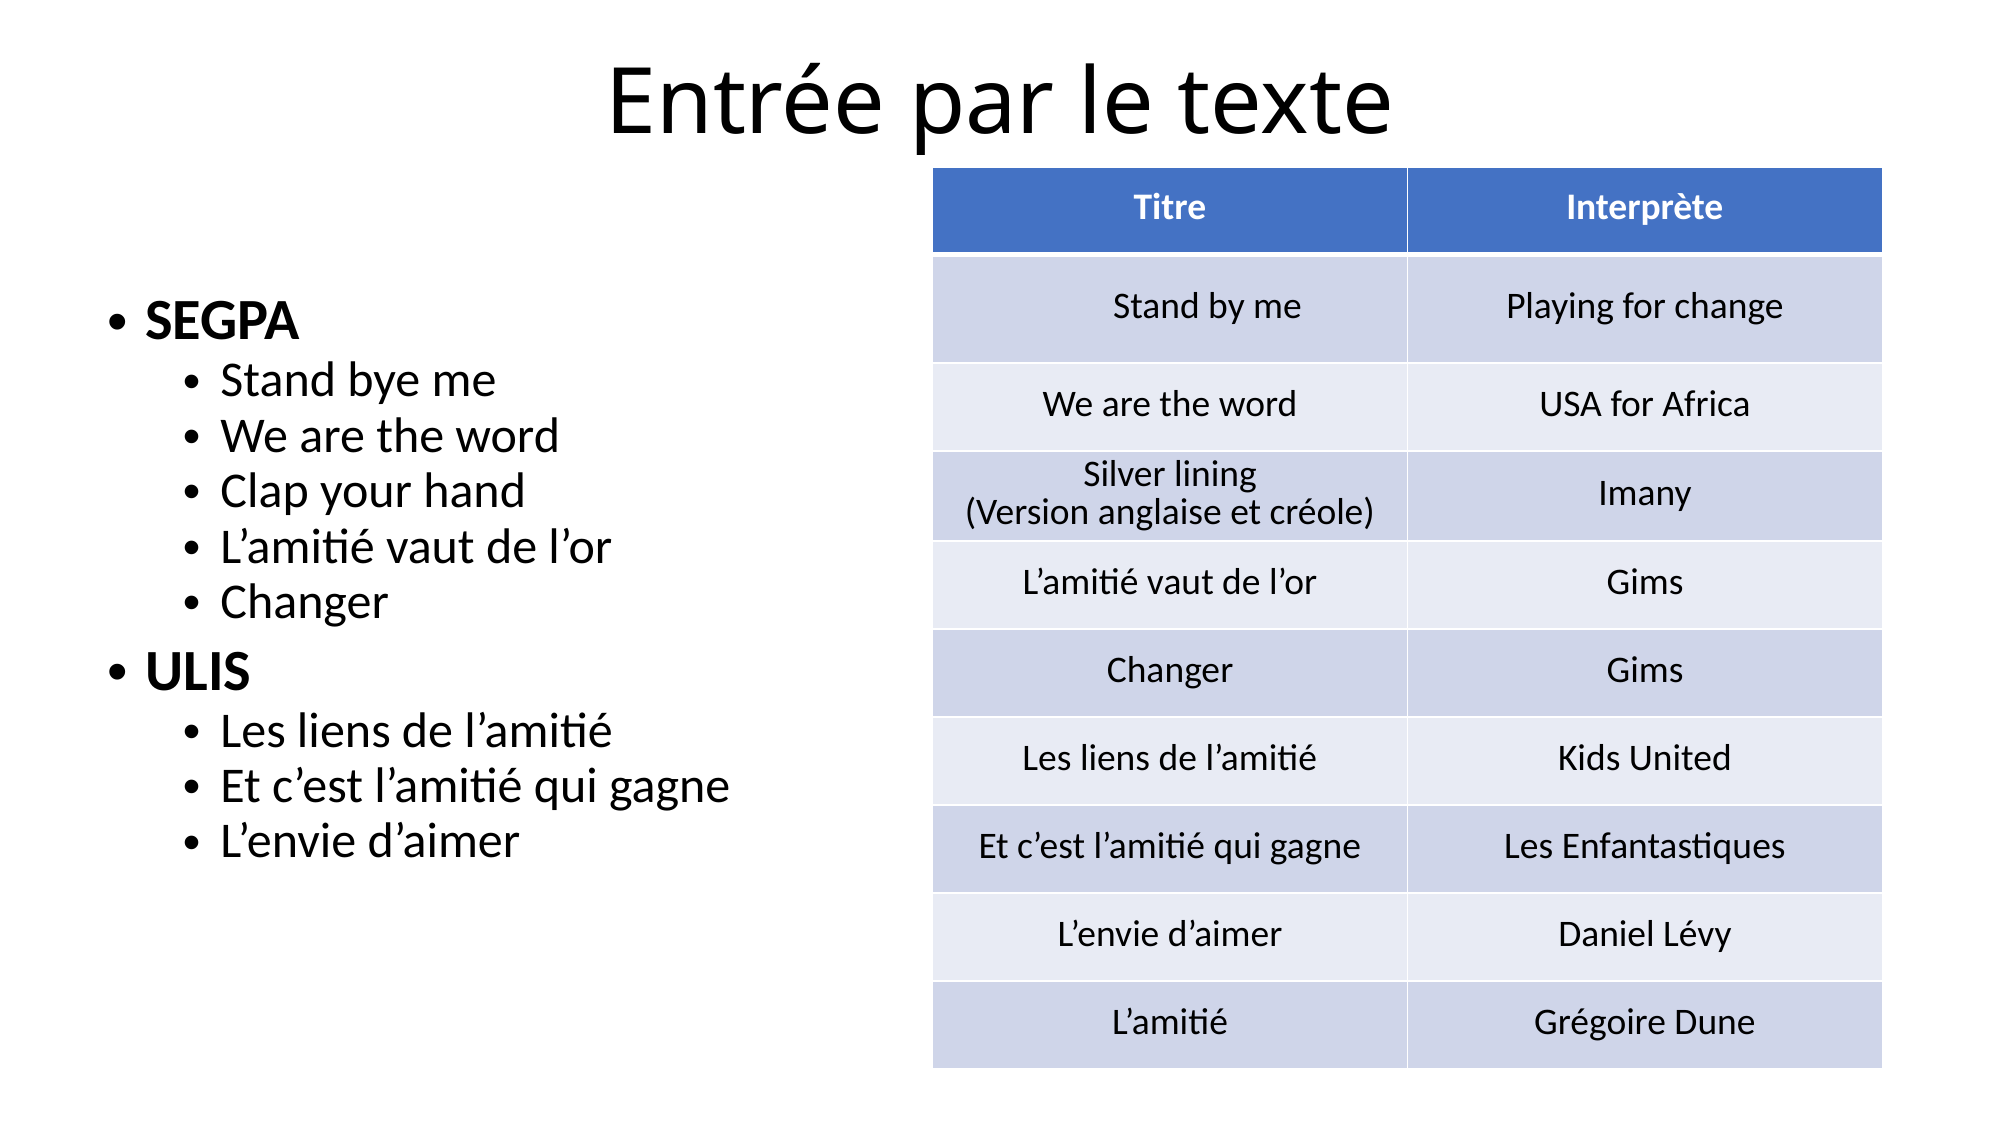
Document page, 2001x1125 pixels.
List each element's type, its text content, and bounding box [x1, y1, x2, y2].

table_cell Gims [1408, 630, 1882, 716]
table_cell Playing for change [1408, 257, 1882, 362]
table_cell Grégoire Dune [1408, 982, 1882, 1068]
table_cell Gims [1408, 542, 1882, 628]
list SEGPA Stand bye me We are the word Clap your hand L’amitié vaut de l’or Changer ULIS Les liens de l’amitié Et c’est l’amitié qui gagne L’envie d’aimer [92, 290, 859, 1005]
table_cell Silver lining (Version anglaise et créole) [933, 452, 1407, 540]
table_cell Kids United [1408, 718, 1882, 804]
table_cell Imany [1408, 452, 1882, 540]
table_cell L’amitié vaut de l’or [933, 542, 1407, 628]
table_cell USA for Africa [1408, 364, 1882, 450]
table_cell Stand by me [933, 257, 1407, 362]
table_cell Daniel Lévy [1408, 894, 1882, 980]
table_header Interprète [1408, 168, 1882, 252]
table_cell L’envie d’aimer [933, 894, 1407, 980]
table_cell L’amitié [933, 982, 1407, 1068]
table_cell We are the word [933, 364, 1407, 450]
title Entrée par le texte [137, 35, 1863, 172]
table_cell Les liens de l’amitié [933, 718, 1407, 804]
table_header Titre [933, 168, 1407, 252]
table_cell Les Enfantastiques [1408, 806, 1882, 892]
table_cell Changer [933, 630, 1407, 716]
table_cell Et c’est l’amitié qui gagne [933, 806, 1407, 892]
